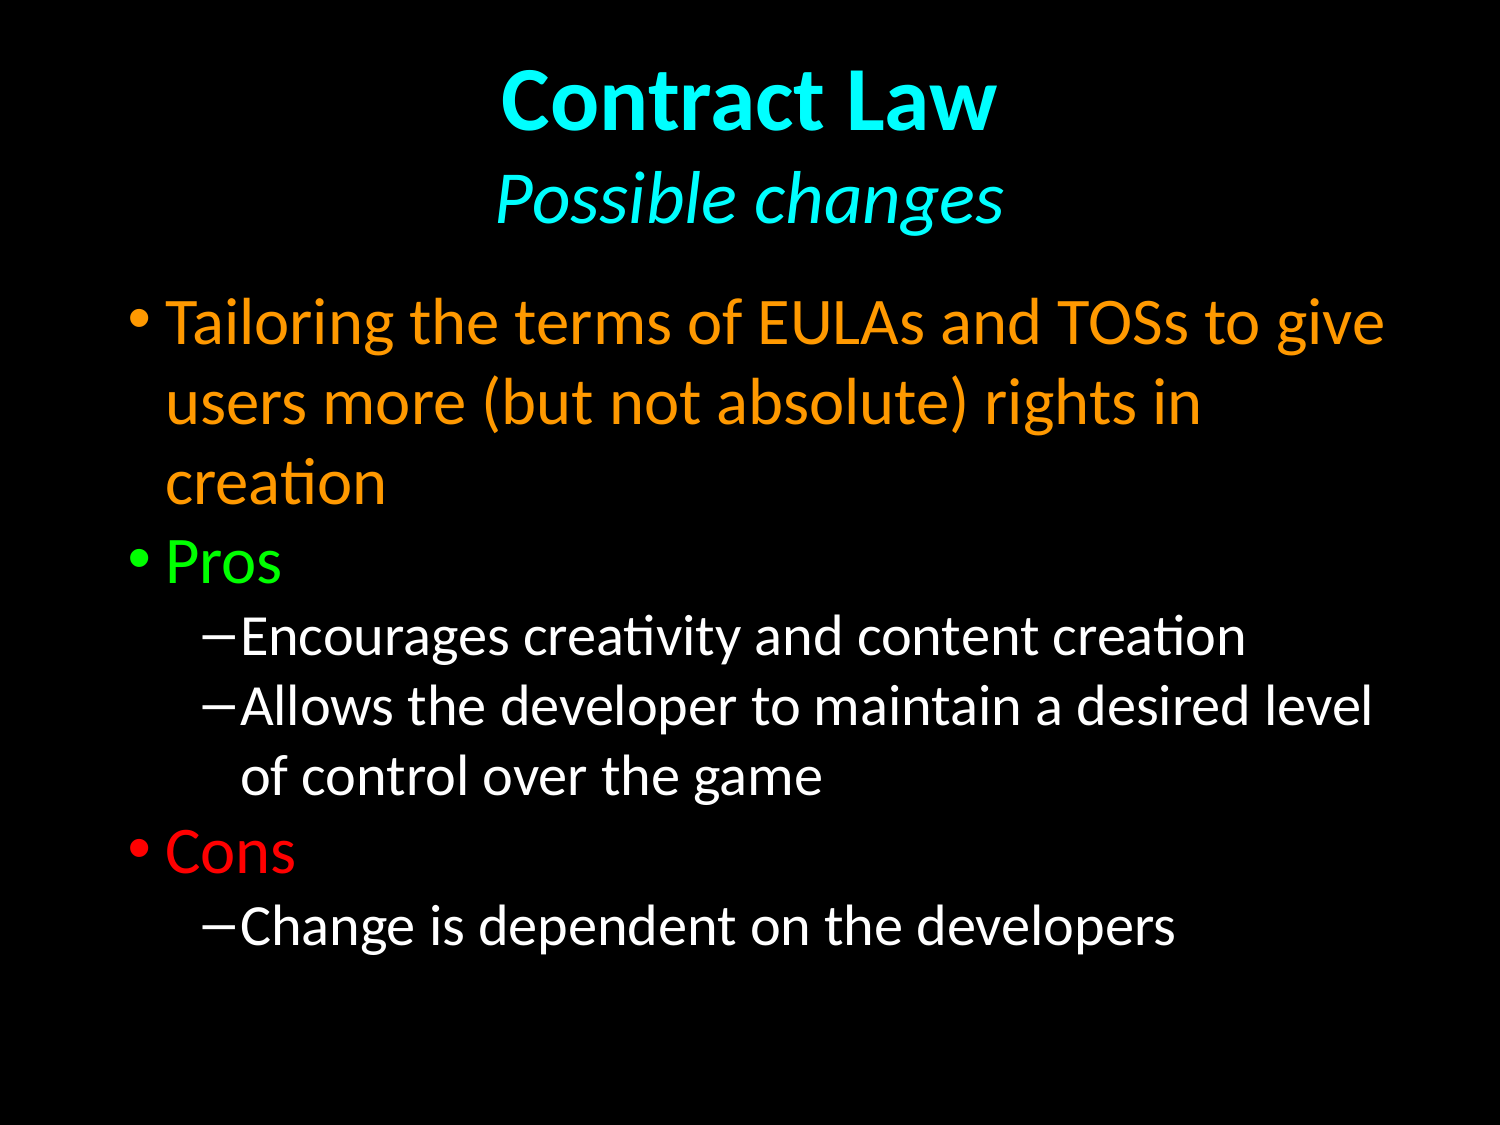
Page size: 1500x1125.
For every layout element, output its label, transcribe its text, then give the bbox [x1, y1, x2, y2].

title Contract Law Possible changes [75, 45, 1425, 233]
list Tailoring the terms of EULAs and TOSs to give users more (but not absolute) rights in creation Pros Encourages creativity and content creation Allows the developer to maintain a desired level of control over the game Cons Change is dependent on the developers [75, 262, 1425, 1005]
